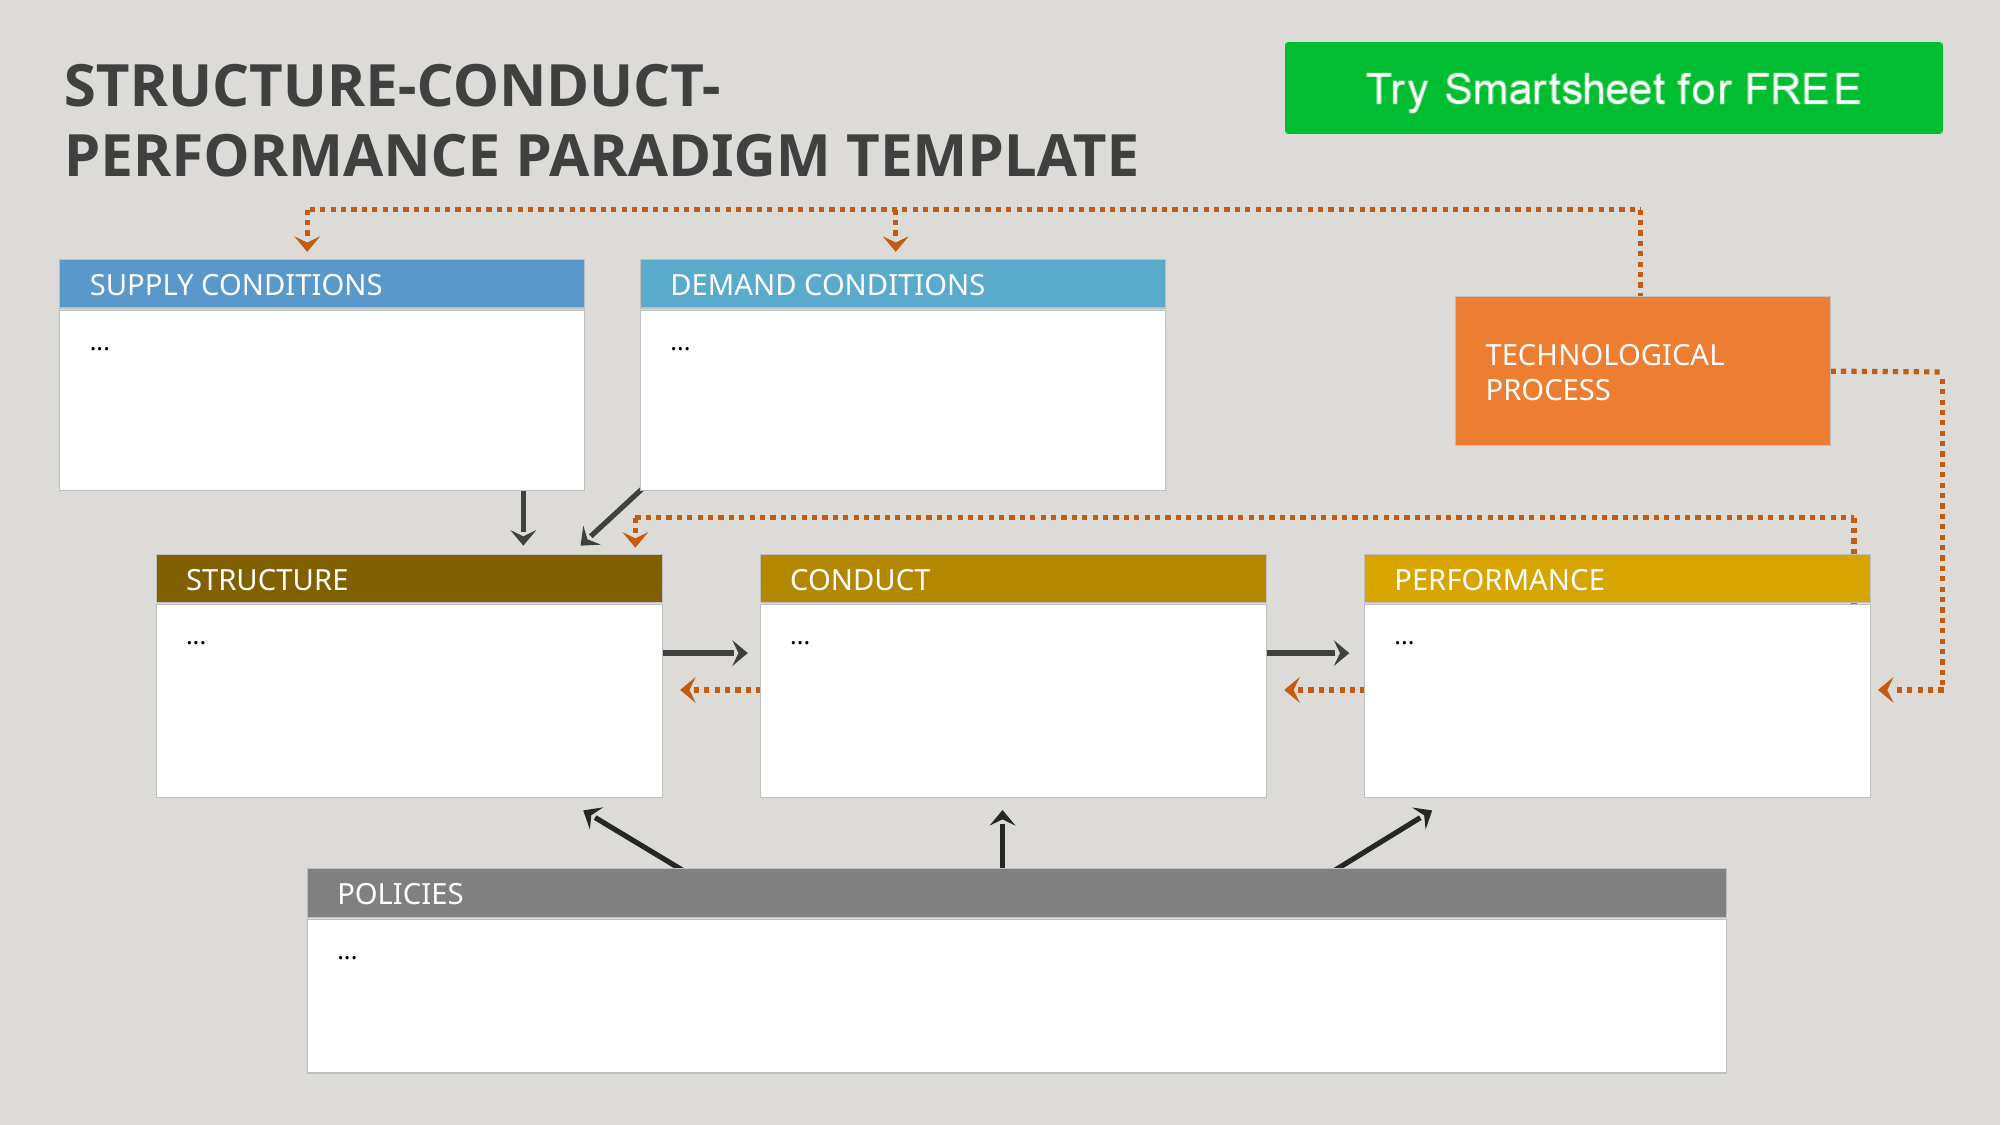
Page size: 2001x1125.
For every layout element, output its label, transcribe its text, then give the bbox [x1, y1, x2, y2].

picture [1285, 42, 1943, 134]
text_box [59, 209, 1944, 1074]
text_box STRUCTURE-CONDUCT-PERFORMANCE PARADIGM TEMPLATE [49, 40, 1163, 195]
